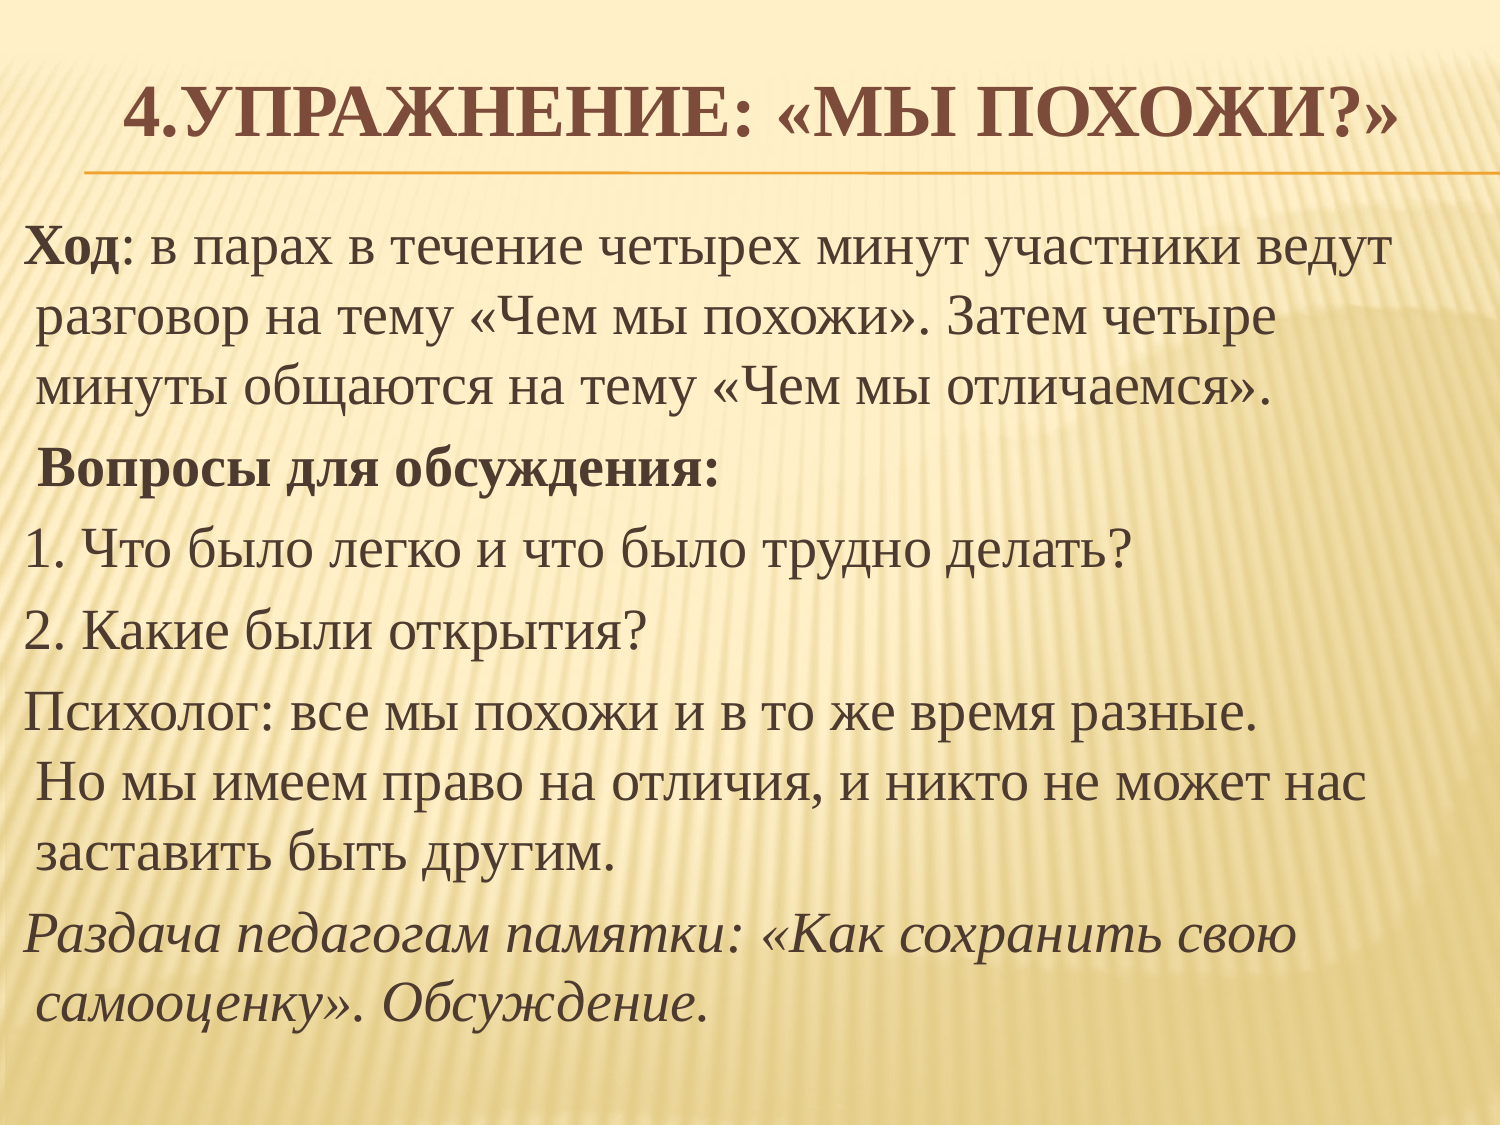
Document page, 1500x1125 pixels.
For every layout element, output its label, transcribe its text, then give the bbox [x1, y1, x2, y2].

list Ход: в парах в течение четырех минут участники ведут разговор на тему «Чем мы похожи». Затем четыре минуты общаются на тему «Чем мы отличаемся». Вопросы для обсуждения: 1. Что было легко и что было трудно делать? 2. Какие были открытия? Психолог: все мы похожи и в то же время разные. Но мы имеем право на отличия, и никто не может нас заставить быть другим. Раздача педагогам памятки: «Как сохранить свою самооценку». Обсуждение. [0, 199, 1475, 1125]
title 4.Упражнение: «Мы похожи?» [50, 0, 1475, 199]
